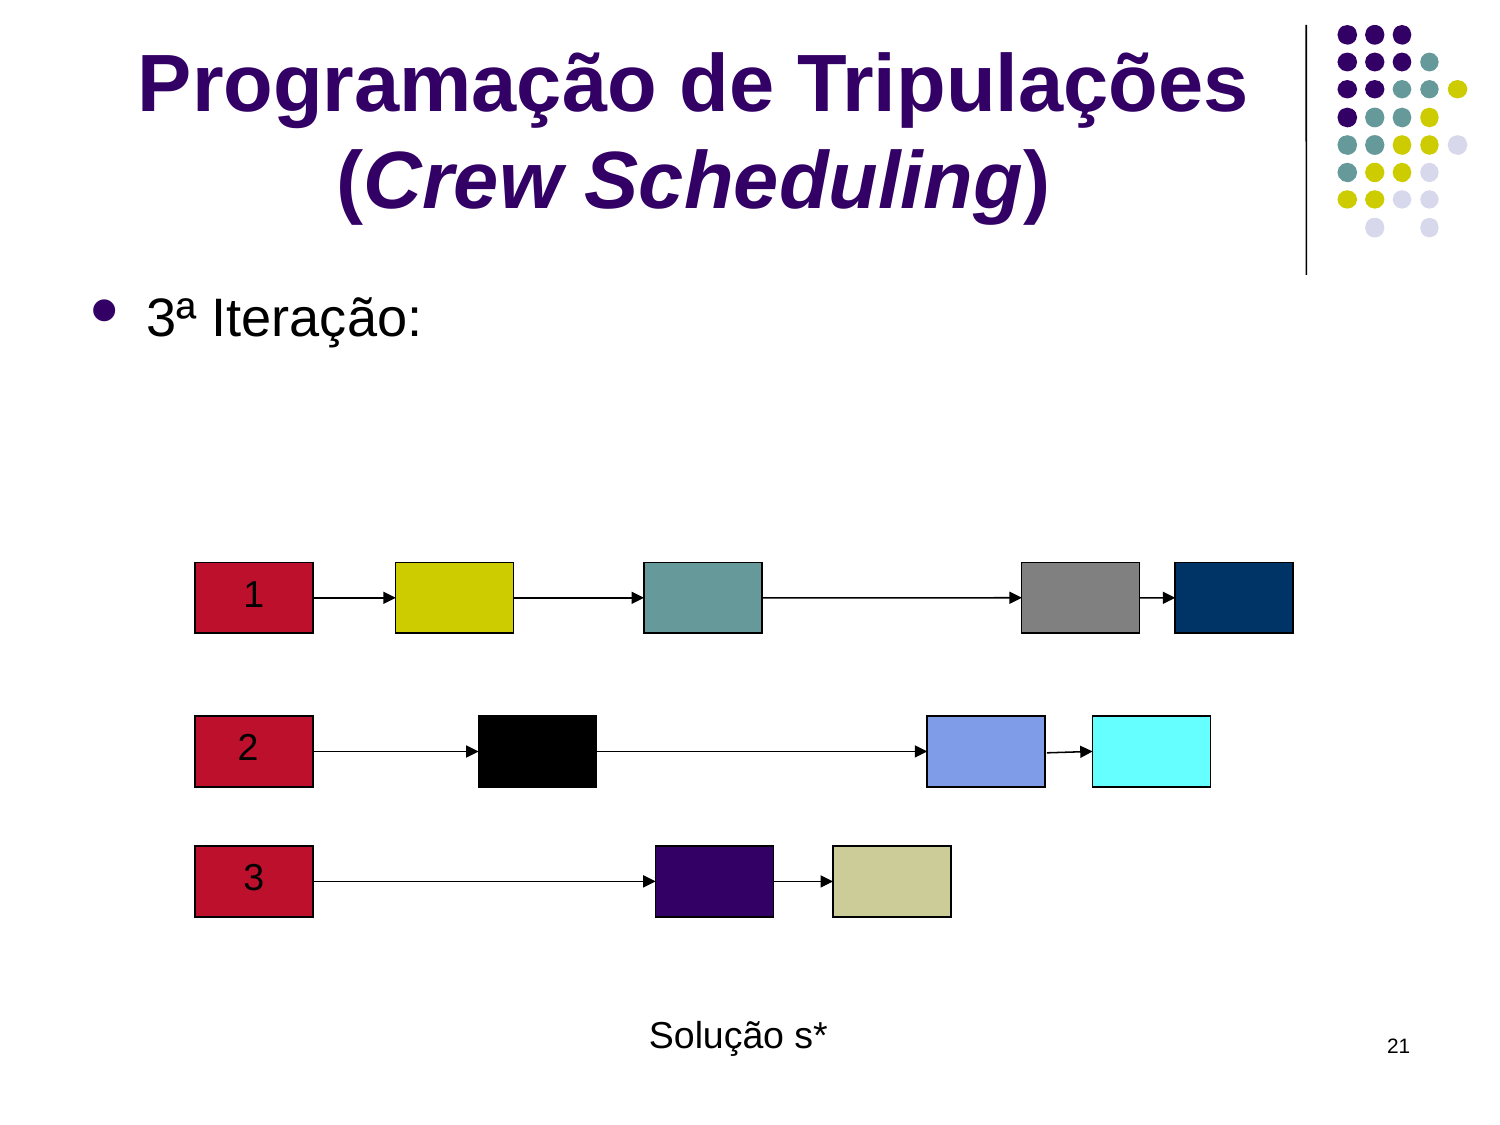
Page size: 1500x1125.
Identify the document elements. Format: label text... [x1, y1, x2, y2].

title Programação de Tripulações (Crew Scheduling) [75, 20, 1313, 233]
slide_number 21 [1074, 1025, 1425, 1100]
text_box 3 [218, 845, 290, 906]
list 3ª Iteração: [75, 282, 1425, 1006]
text_box [927, 716, 1046, 787]
text_box 2 [206, 716, 290, 776]
text_box [832, 846, 951, 917]
text_box [194, 716, 313, 787]
text_box [655, 846, 774, 917]
text_box [194, 846, 313, 917]
text_box [395, 562, 514, 634]
text_box [478, 716, 597, 787]
text_box Solução s* [596, 1004, 880, 1064]
text_box [194, 562, 313, 634]
text_box 1 [218, 562, 290, 623]
text_box [1175, 562, 1294, 634]
text_box [1092, 716, 1211, 787]
text_box [1021, 562, 1140, 634]
text_box [643, 562, 762, 634]
